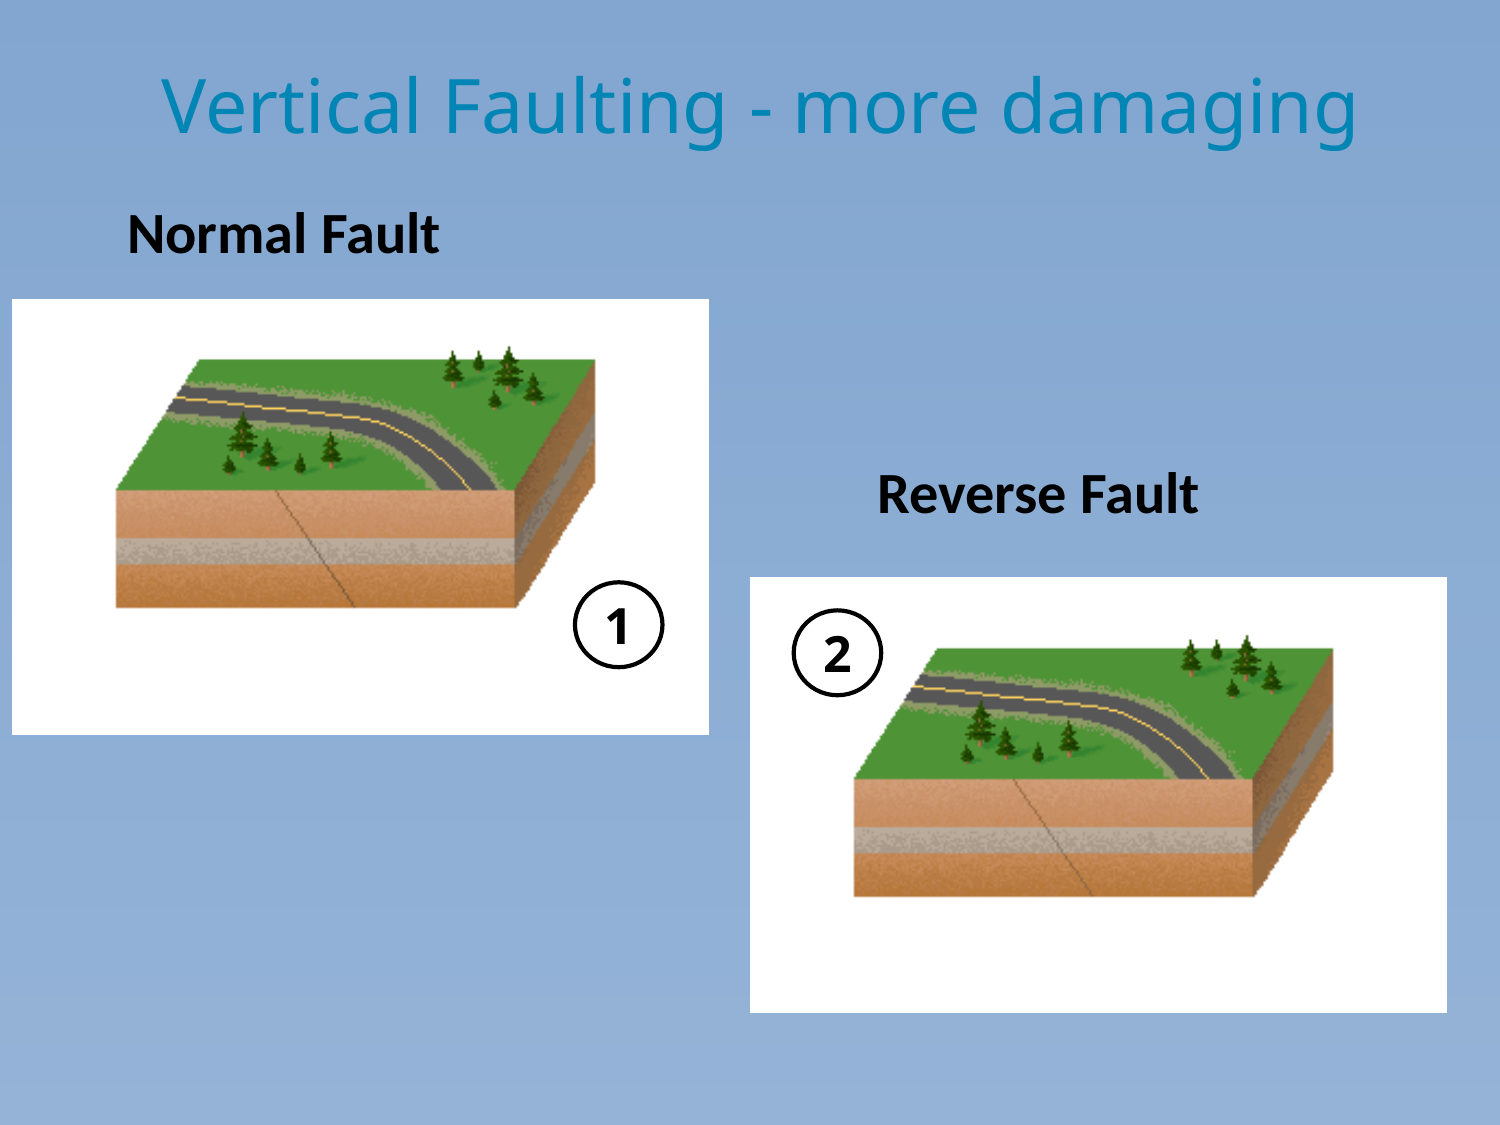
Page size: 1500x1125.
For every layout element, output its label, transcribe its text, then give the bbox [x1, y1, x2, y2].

title Vertical Faulting - more damaging [75, 12, 1447, 197]
text_box Reverse Fault [862, 447, 1300, 533]
text_box Normal Fault [112, 187, 538, 273]
picture [12, 299, 709, 736]
picture [749, 577, 1447, 1013]
